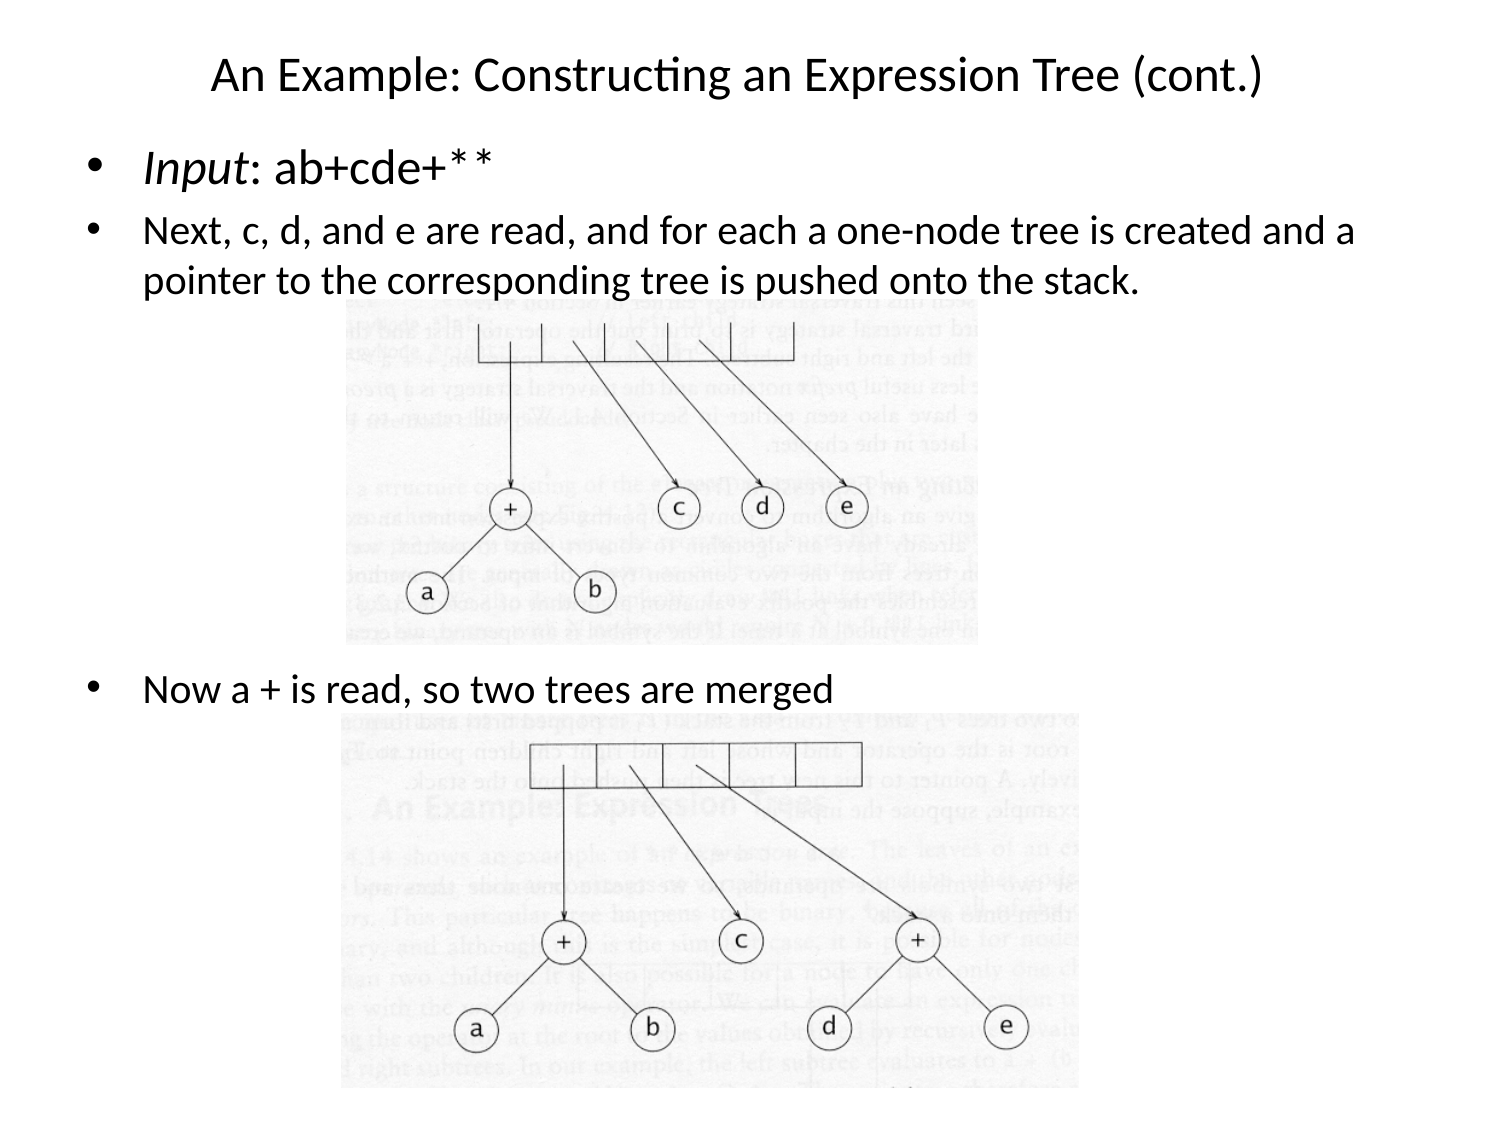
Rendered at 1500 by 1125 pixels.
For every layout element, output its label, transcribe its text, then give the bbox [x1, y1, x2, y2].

title An Example: Constructing an Expression Tree (cont.) [99, 27, 1375, 116]
list Input: ab+cde+** Next, c, d, and e are read, and for each a one-node tree is created and a pointer to the corresponding tree is pushed onto the stack. Now a + is read, so two trees are merged [71, 127, 1450, 1038]
picture [341, 713, 1079, 1089]
picture [346, 299, 979, 645]
